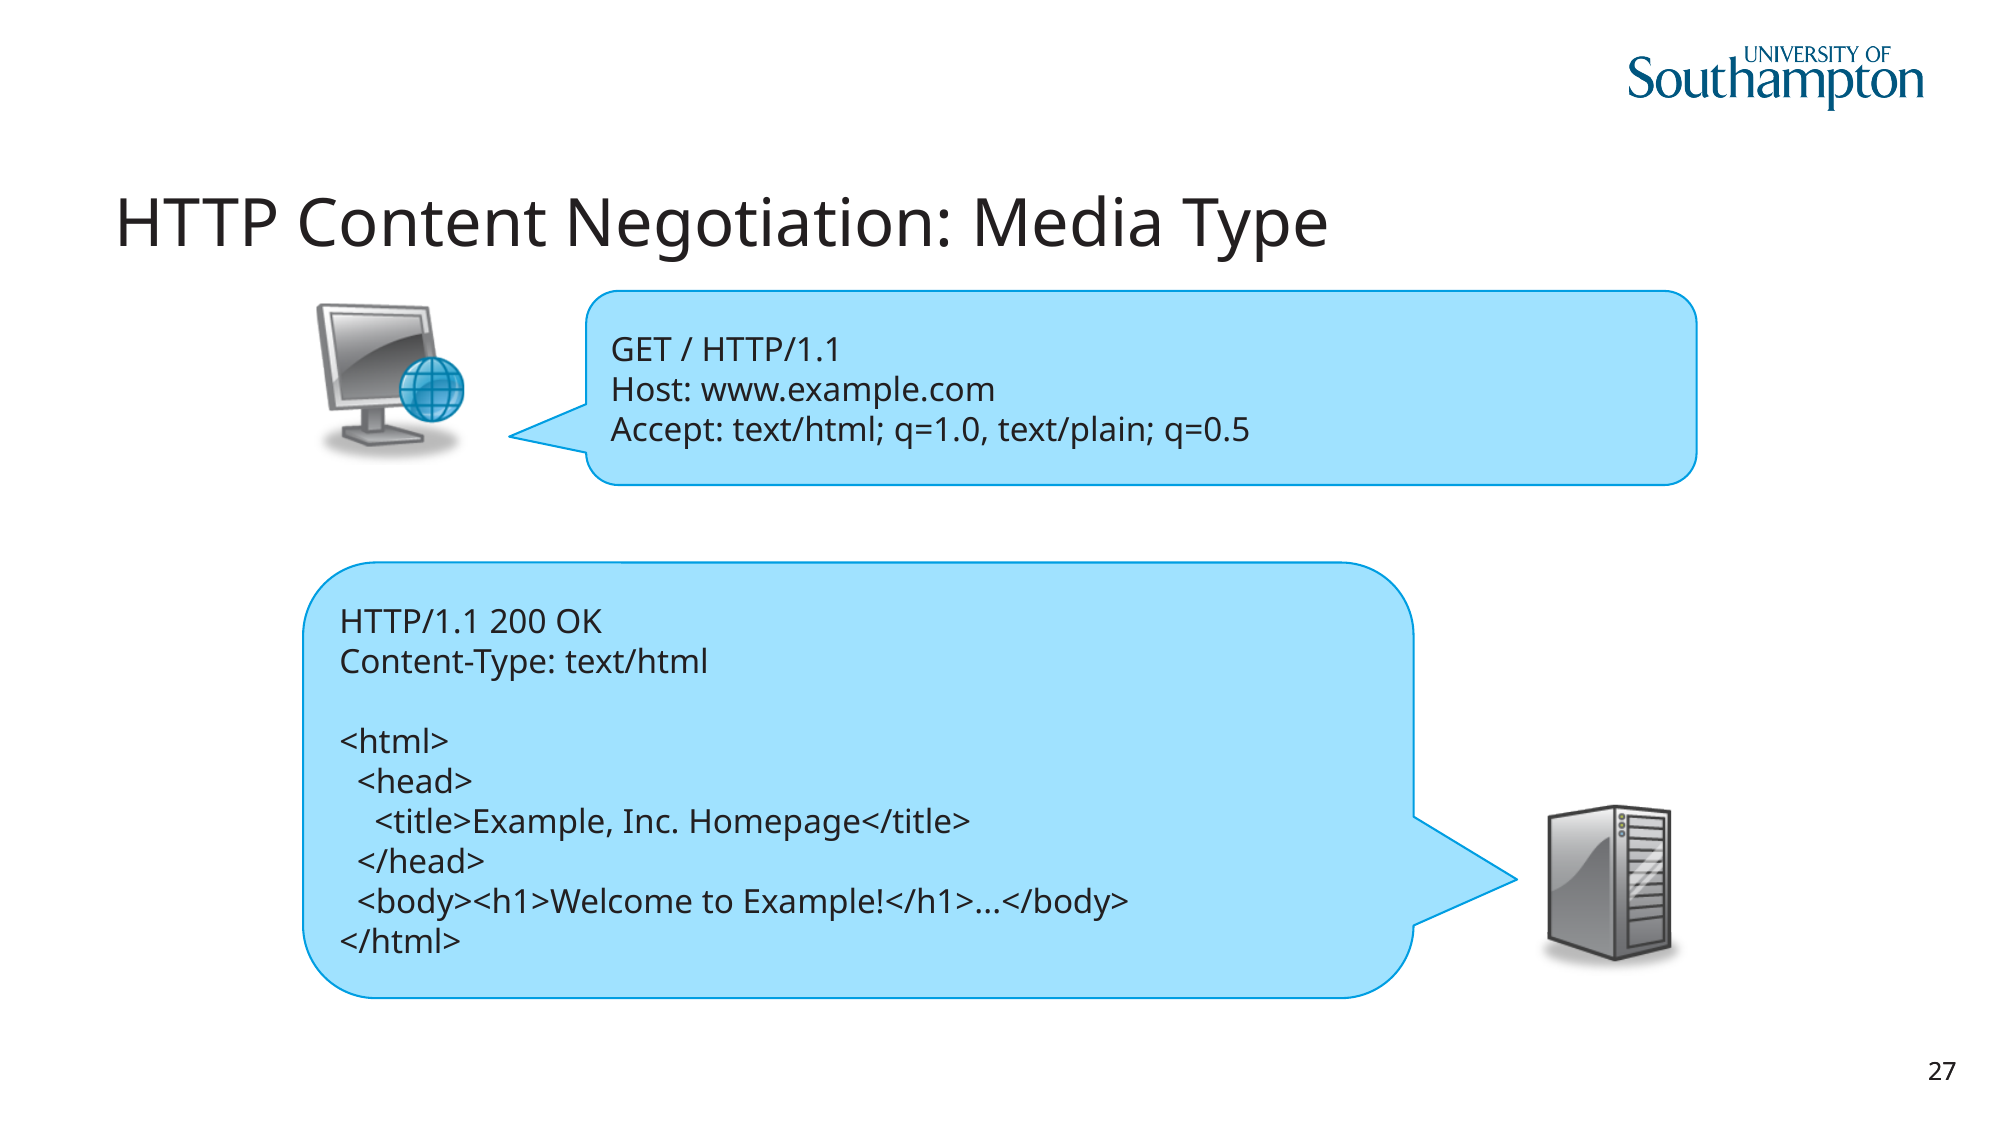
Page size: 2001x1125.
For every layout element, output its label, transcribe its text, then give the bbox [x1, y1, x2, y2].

picture [1629, 46, 1924, 111]
title HTTP Content Negotiation: Media Type [102, 113, 1898, 268]
picture [1629, 71, 1648, 95]
picture [1522, 801, 1697, 976]
text_box HTTP/1.1 200 OK Content-Type: text/html <html> <head> <title>Example, Inc. Homepage</title> </head> <body><h1>Welcome to Example!</h1>...</body> </html> [303, 562, 1518, 999]
picture [303, 290, 478, 466]
slide_number 27 [1897, 1046, 1969, 1094]
text_box GET / HTTP/1.1 Host: www.example.com Accept: text/html; q=1.0, text/plain; q=0.5 [509, 290, 1697, 486]
picture [1869, 48, 1877, 60]
